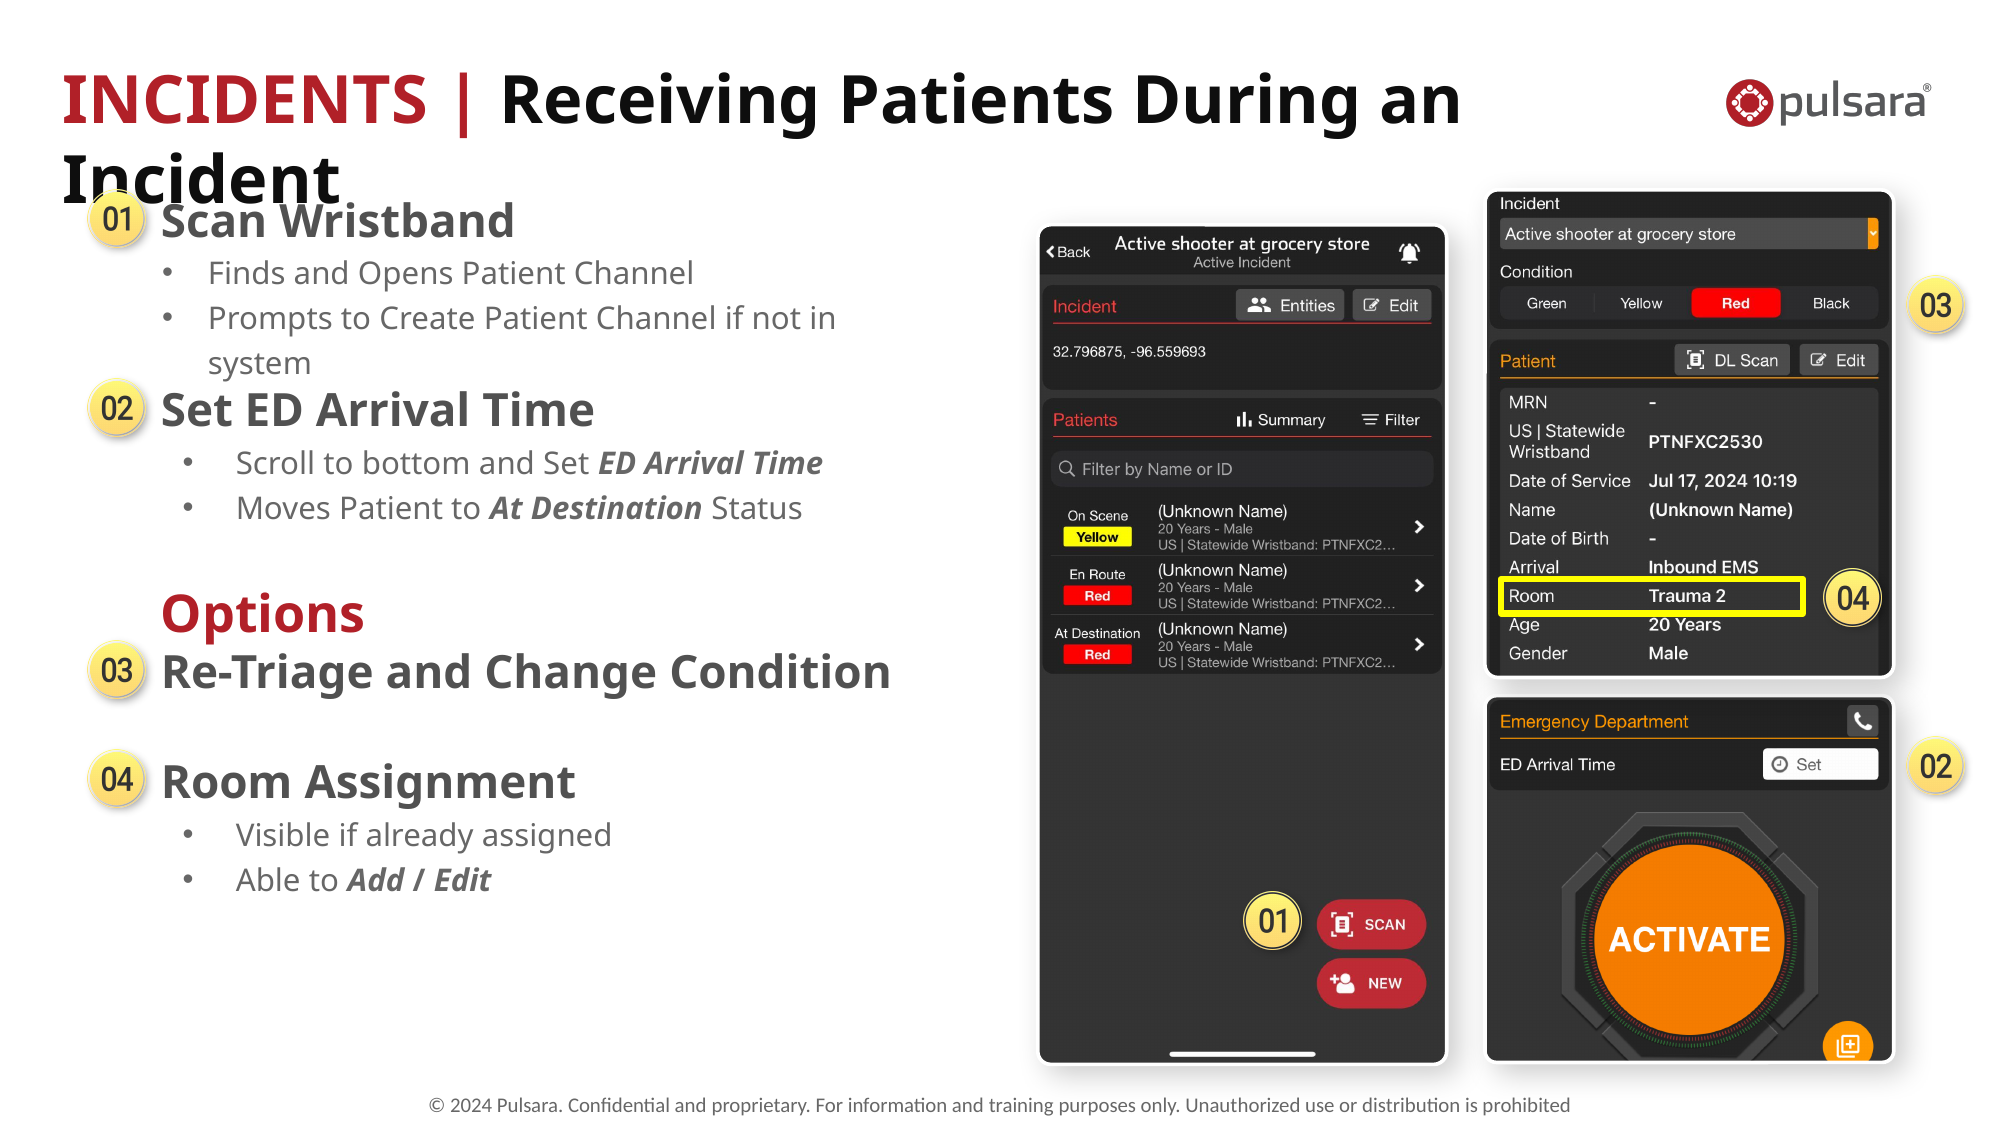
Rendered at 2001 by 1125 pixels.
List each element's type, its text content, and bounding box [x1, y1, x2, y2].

picture [1037, 224, 1447, 1065]
picture [87, 640, 147, 700]
picture [1905, 275, 1965, 334]
picture [87, 749, 147, 808]
text_box Scan Wristband Finds and Opens Patient Channel Prompts to Create Patient Channel if not in system Set ED Arrival Time Scroll to bottom and Set ED Arrival Time Moves Patient to At Destination Status Options Re-Triage and Change Condition Room Assignment Visible if already assigned Able to Add / Edit [145, 183, 919, 951]
picture [1484, 189, 1894, 678]
picture [87, 378, 147, 437]
text_box INCIDENTS | Receiving Patients During an Incident [47, 49, 1712, 225]
picture [87, 189, 147, 249]
picture [1484, 695, 1894, 1063]
picture [1723, 75, 1934, 131]
picture [1905, 736, 1965, 796]
